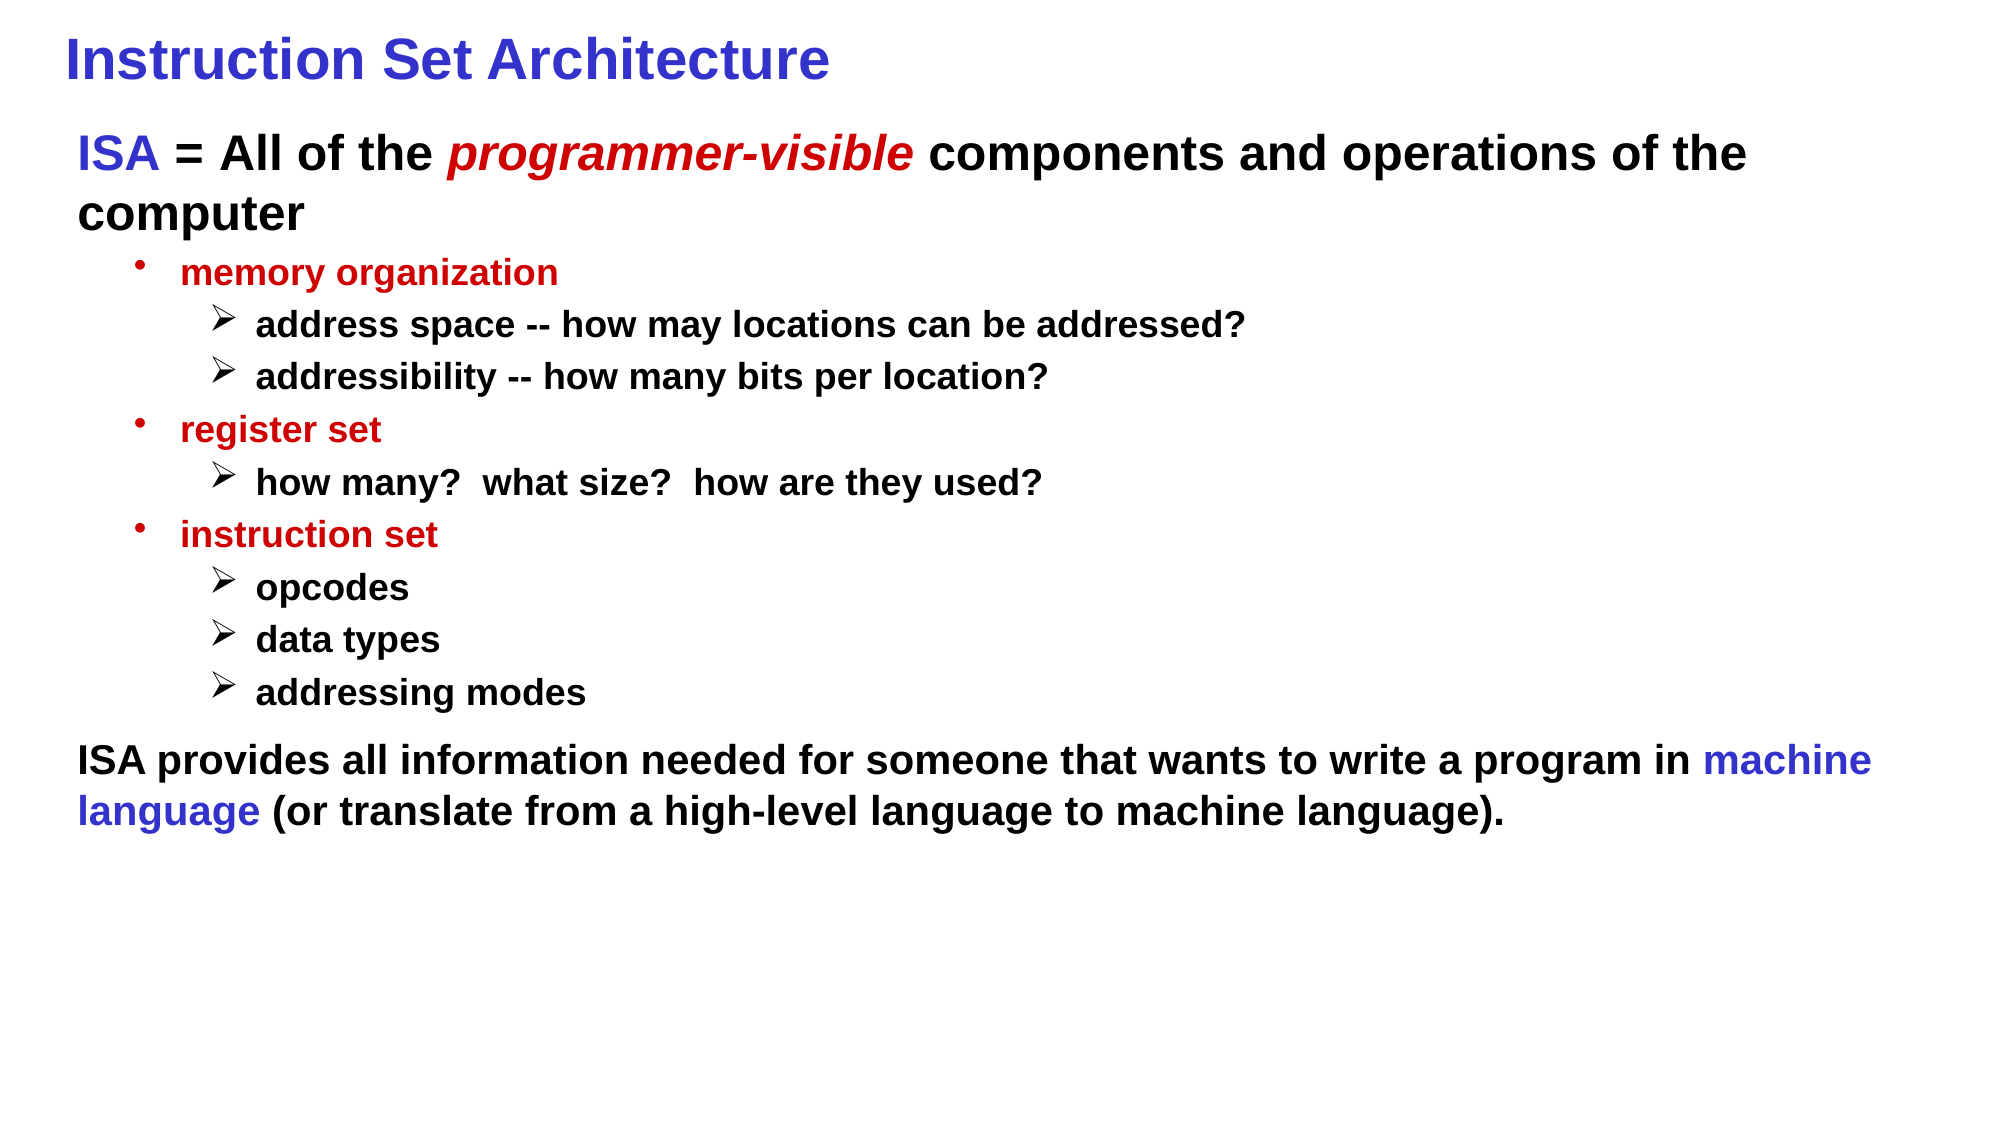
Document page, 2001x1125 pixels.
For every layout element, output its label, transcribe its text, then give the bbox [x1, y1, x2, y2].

title Instruction Set Architecture [50, 12, 1950, 100]
list ISA = All of the programmer-visible components and operations of the computer memory organization address space -- how may locations can be addressed? addressibility -- how many bits per location? register set how many? what size? how are they used? instruction set opcodes data types addressing modes ISA provides all information needed for someone that wants to write a program in machine language (or translate from a high-level language to machine language). [62, 112, 1913, 1013]
